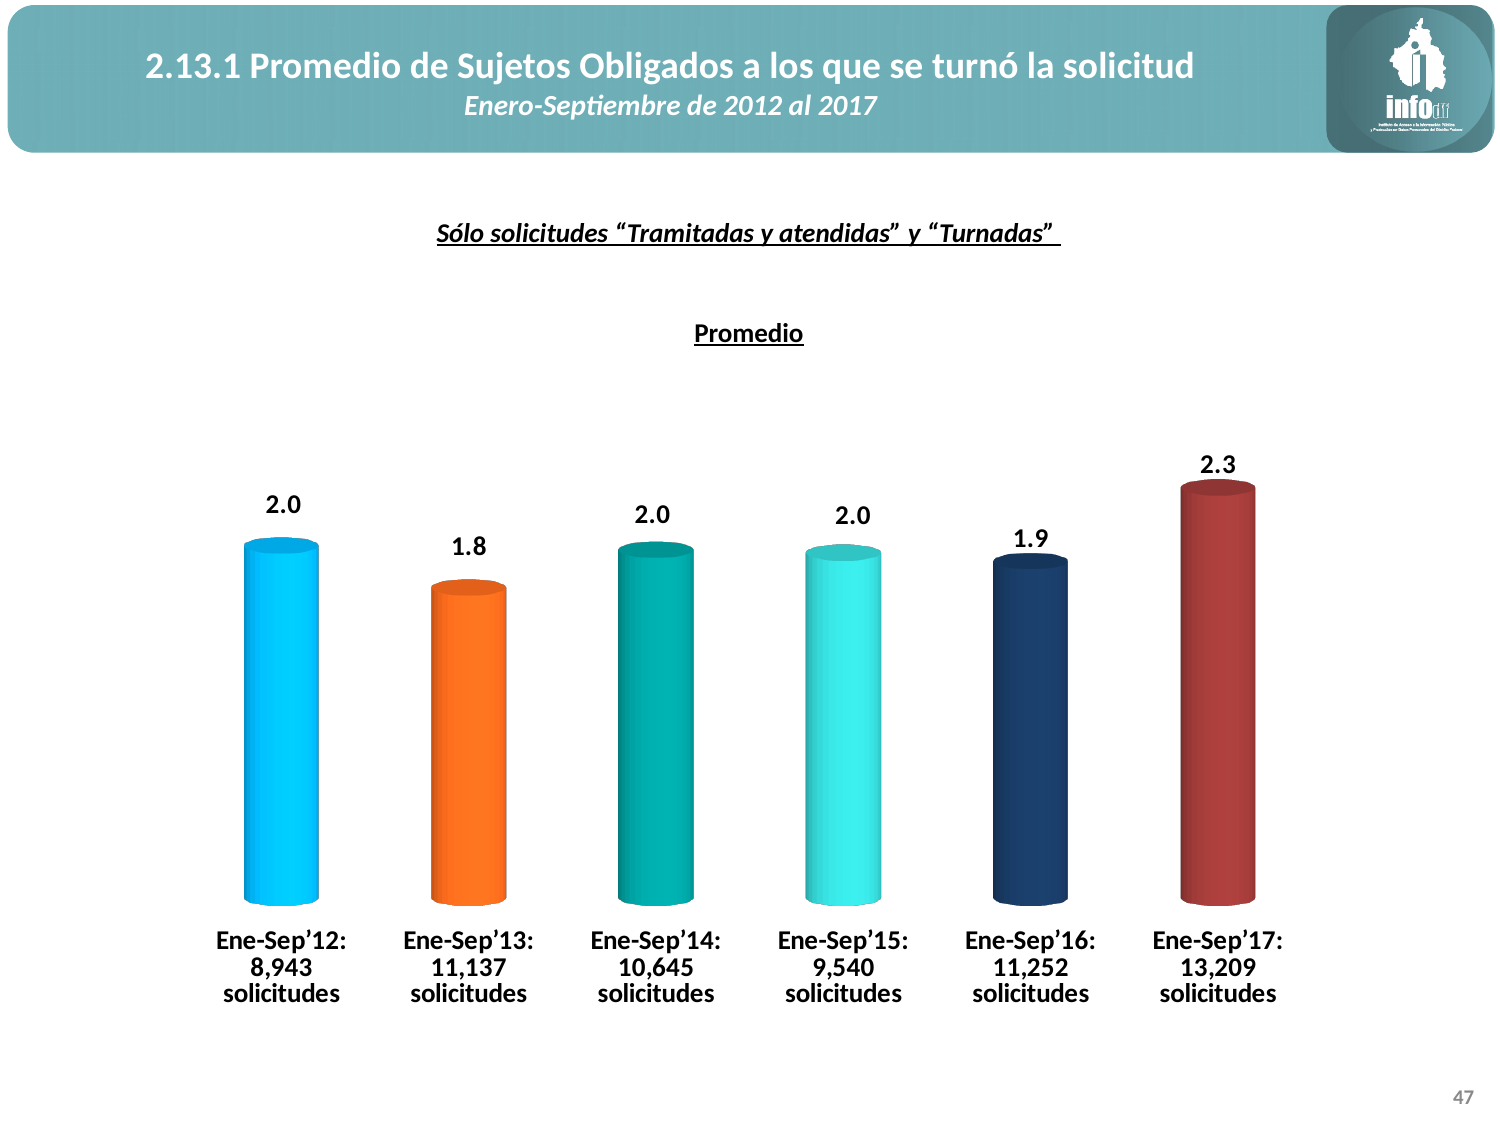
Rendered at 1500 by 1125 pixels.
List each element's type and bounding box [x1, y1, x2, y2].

text_box [12, 10, 1329, 152]
picture [7, 17, 12, 141]
picture [19, 5, 1495, 153]
text_box [567, 307, 931, 342]
slide_number [1416, 1056, 1490, 1117]
text_box [346, 207, 1152, 256]
chart [159, 342, 1341, 1023]
